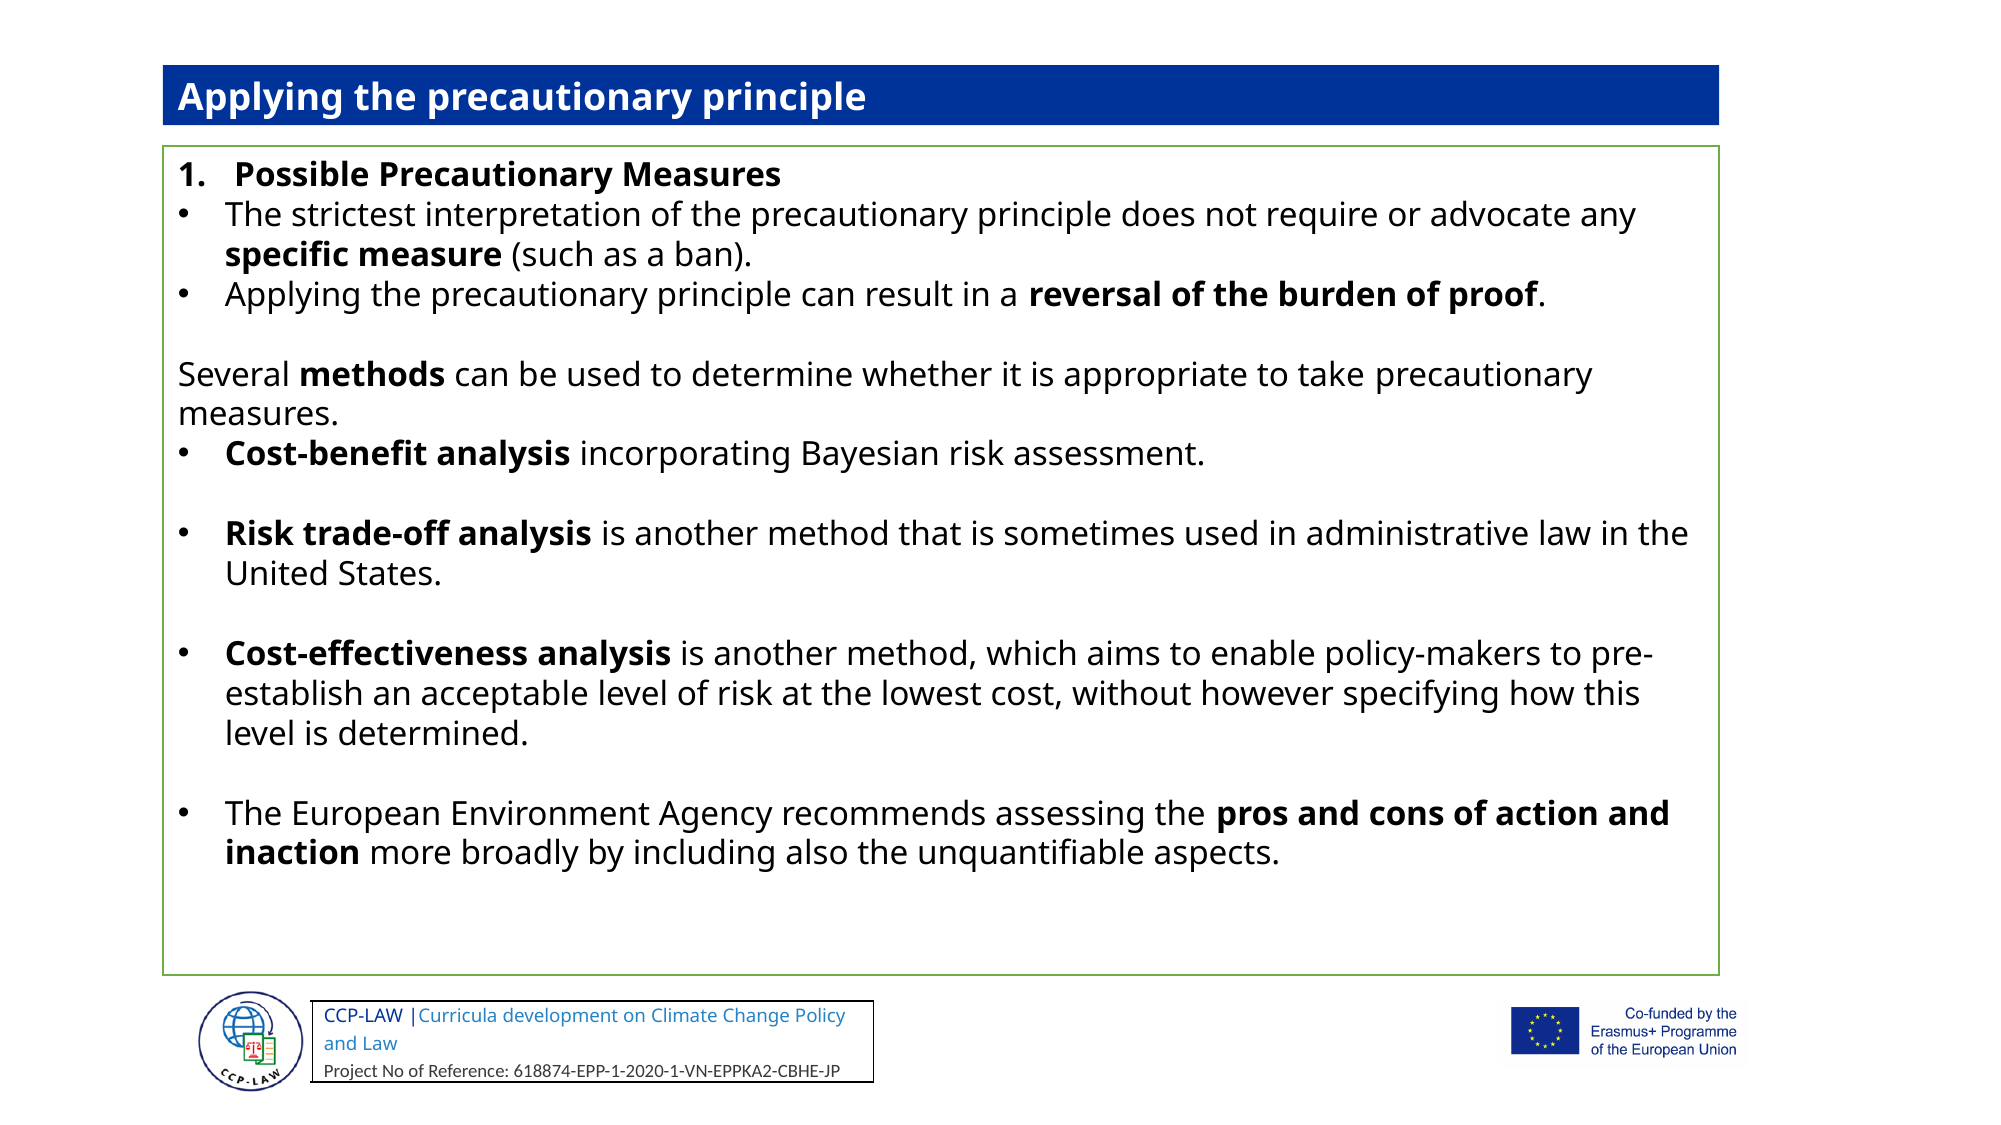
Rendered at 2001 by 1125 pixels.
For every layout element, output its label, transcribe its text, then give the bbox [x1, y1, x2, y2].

text_box Applying the precautionary principle [162, 65, 1720, 126]
picture [1497, 997, 1748, 1068]
picture [195, 984, 310, 1095]
text_box Possible Precautionary Measures The strictest interpretation of the precautionary principle does not require or advocate any specific measure (such as a ban). Applying the precautionary principle can result in a reversal of the burden of proof. Several methods can be used to determine whether it is appropriate to take precautionary measures. Cost-benefit analysis incorporating Bayesian risk assessment. Risk trade-off analysis is another method that is sometimes used in administrative law in the United States. Cost-effectiveness analysis is another method, which aims to enable policy-makers to pre-establish an acceptable level of risk at the lowest cost, without however specifying how this level is determined. The European Environment Agency recommends assessing the pros and cons of action and inaction more broadly by including also the unquantifiable aspects. [162, 145, 1720, 975]
